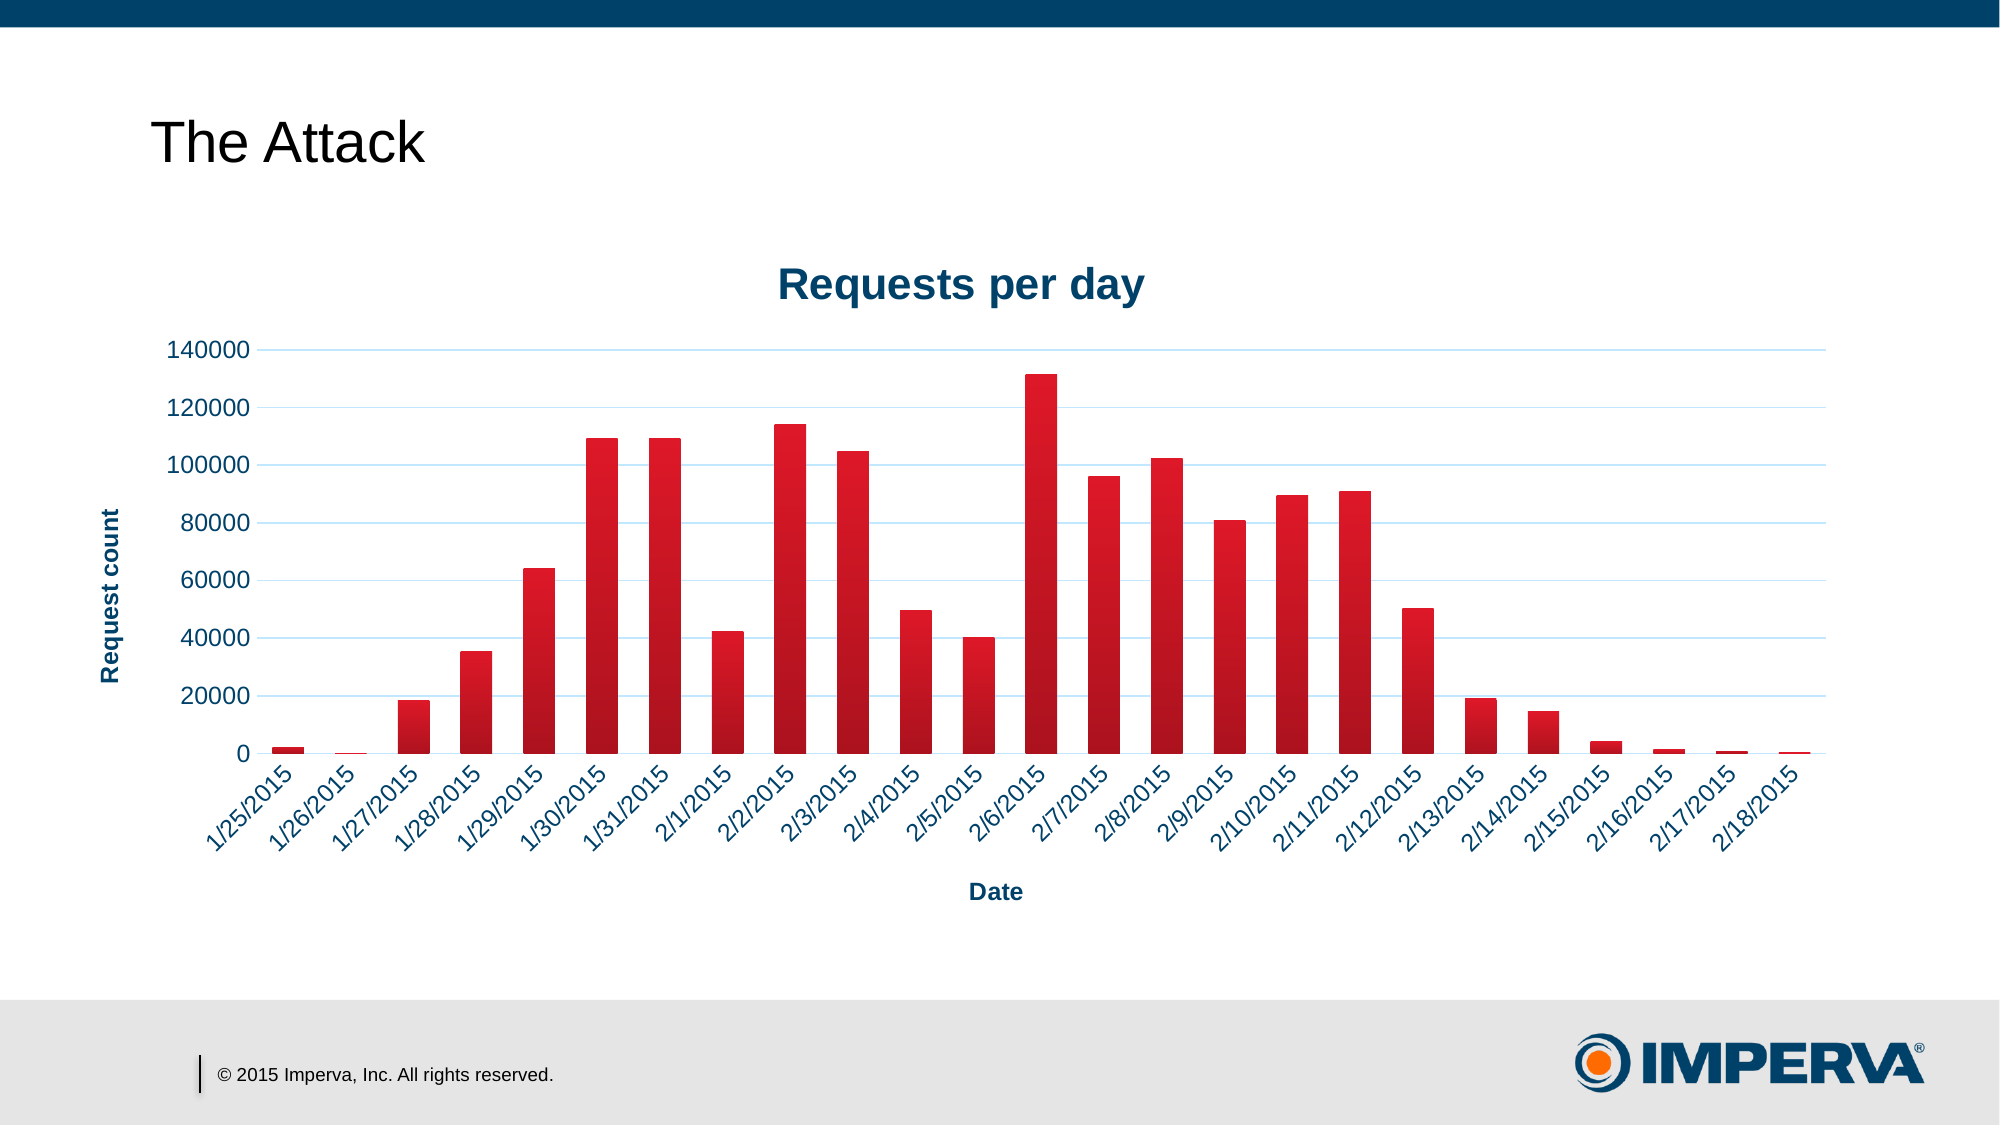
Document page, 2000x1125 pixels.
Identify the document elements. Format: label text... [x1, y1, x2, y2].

picture [1535, 1002, 1964, 1123]
chart [61, 224, 1863, 938]
title The Attack [135, 45, 1935, 233]
